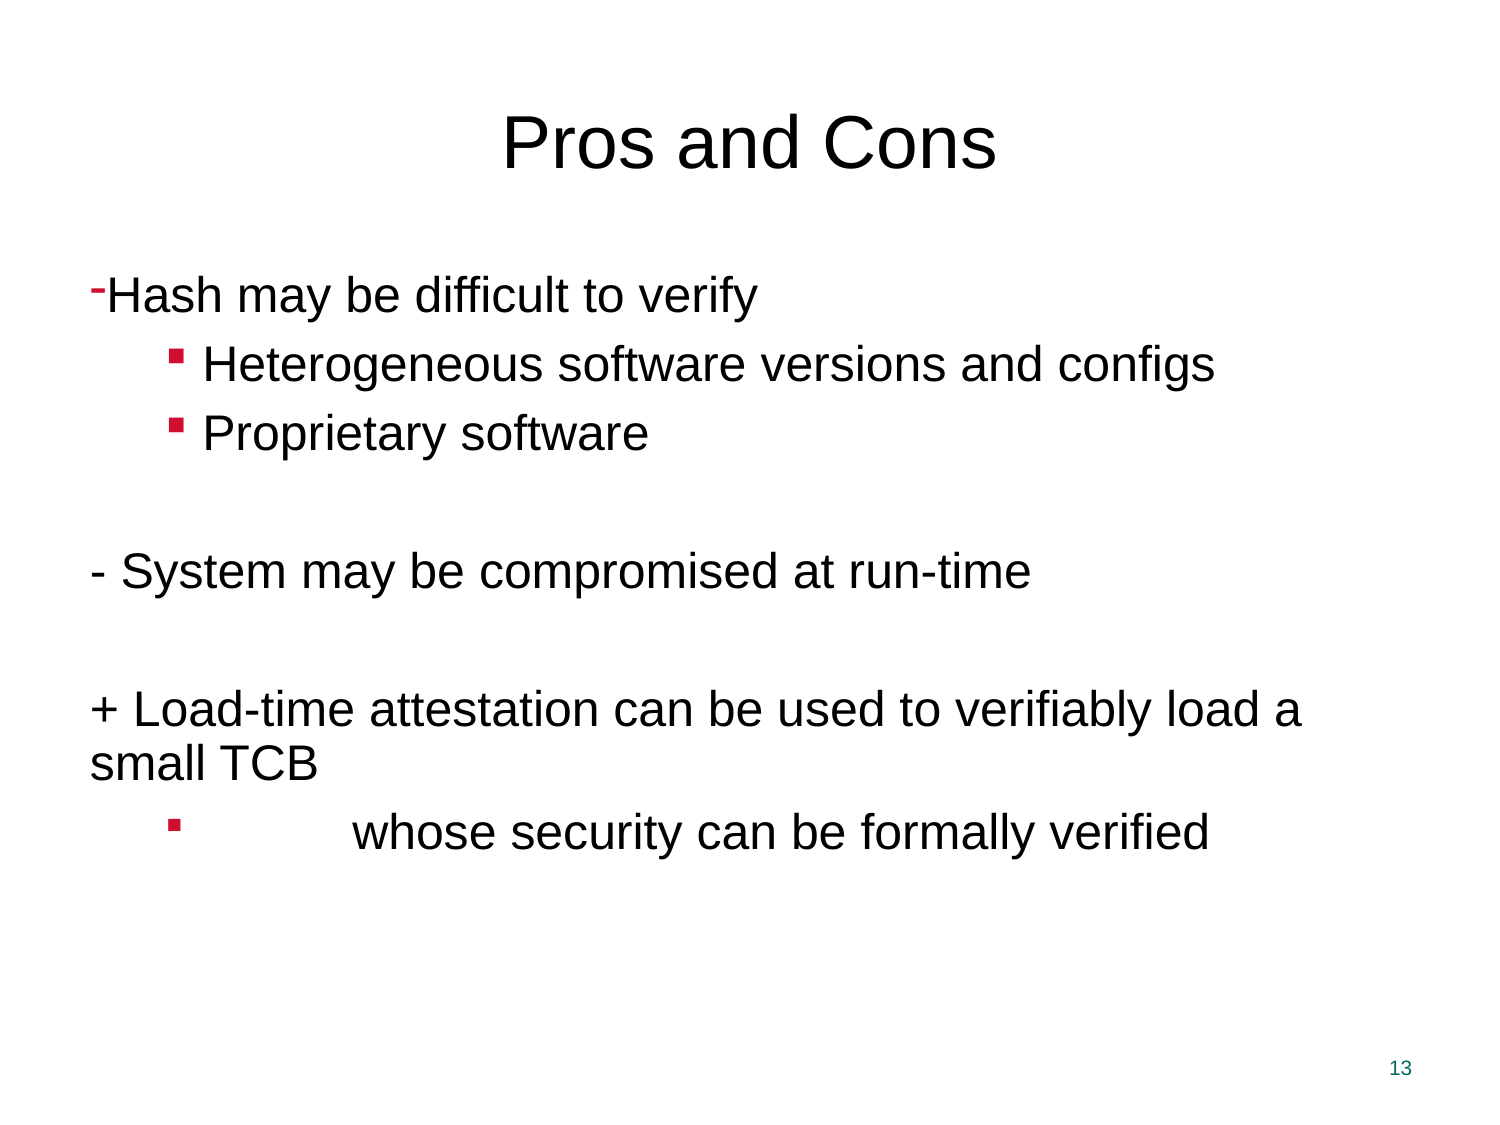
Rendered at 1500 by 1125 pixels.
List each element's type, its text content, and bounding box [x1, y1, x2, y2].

list Hash may be difficult to verify Heterogeneous software versions and configs Proprietary software - System may be compromised at run-time + Load-time attestation can be used to verifiably load a small TCB whose security can be formally verified [75, 262, 1425, 1005]
title Pros and Cons [75, 45, 1425, 233]
